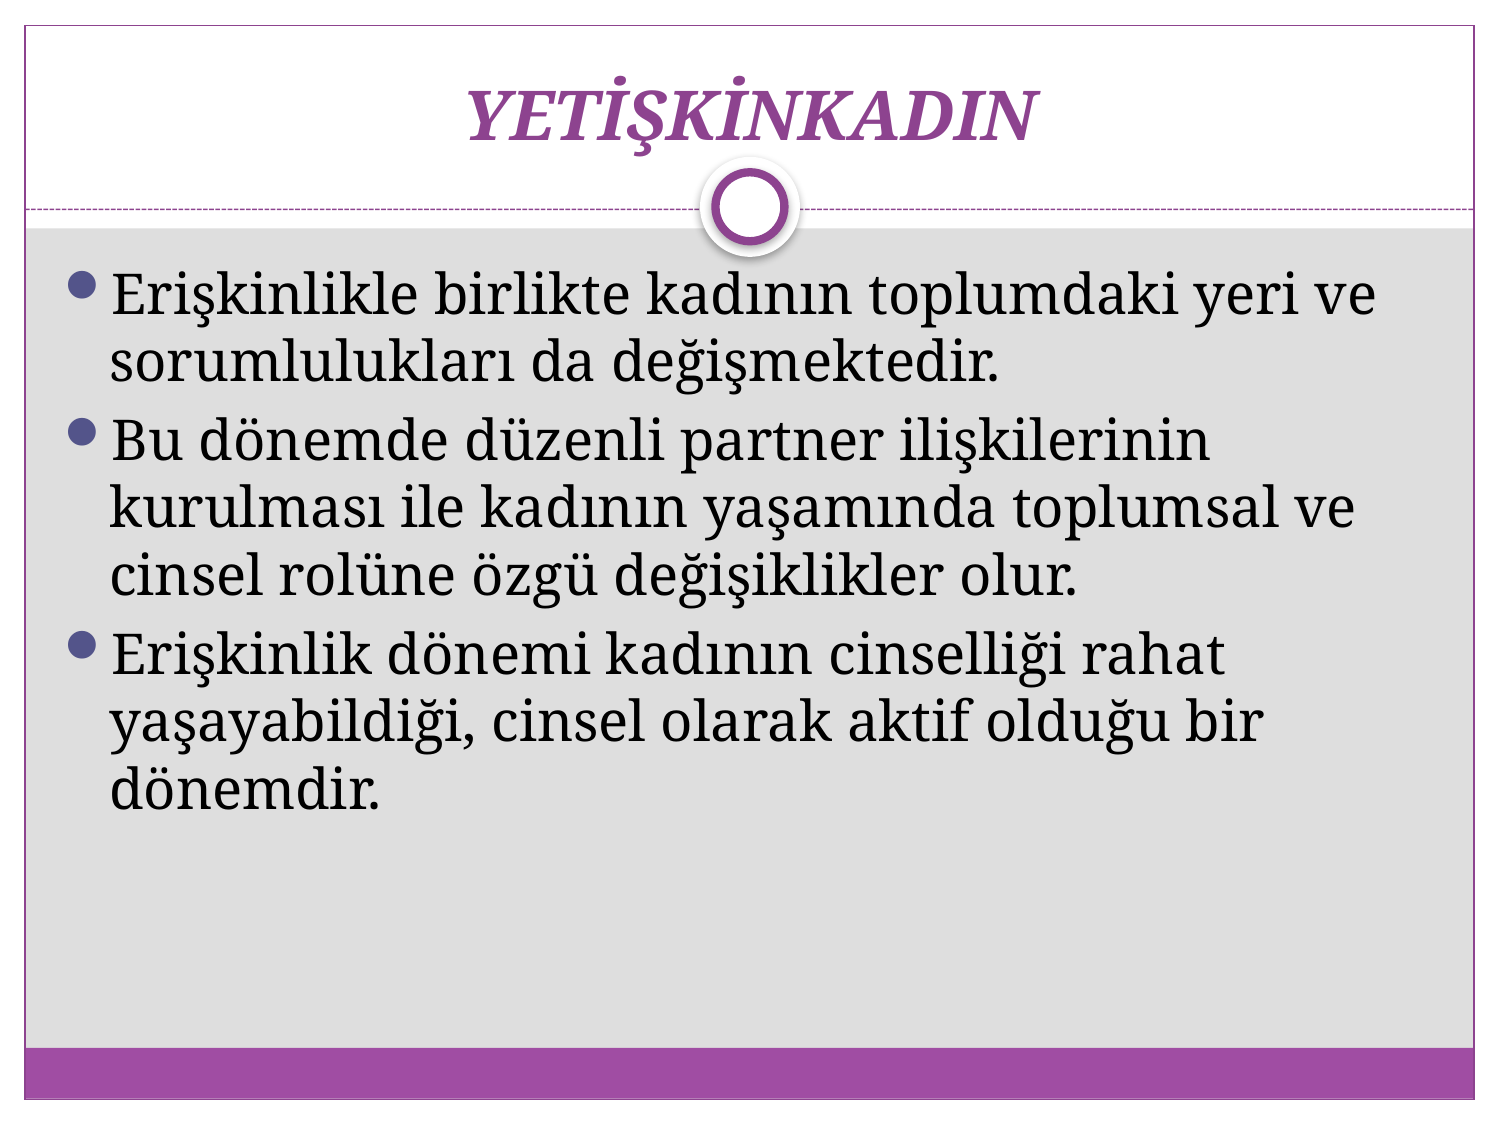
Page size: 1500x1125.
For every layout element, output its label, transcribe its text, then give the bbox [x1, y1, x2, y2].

list Erişkinlikle birlikte kadının toplumdaki yeri ve sorumlulukları da değişmektedir. Bu dönemde düzenli partner ilişkilerinin kurulması ile kadının yaşamında toplumsal ve cinsel rolüne özgü değişiklikler olur. Erişkinlik dönemi kadının cinselliği rahat yaşayabildiği, cinsel olarak aktif olduğu bir dönemdir. [49, 250, 1445, 1001]
title YETİŞKİNKADIN [49, 37, 1450, 162]
